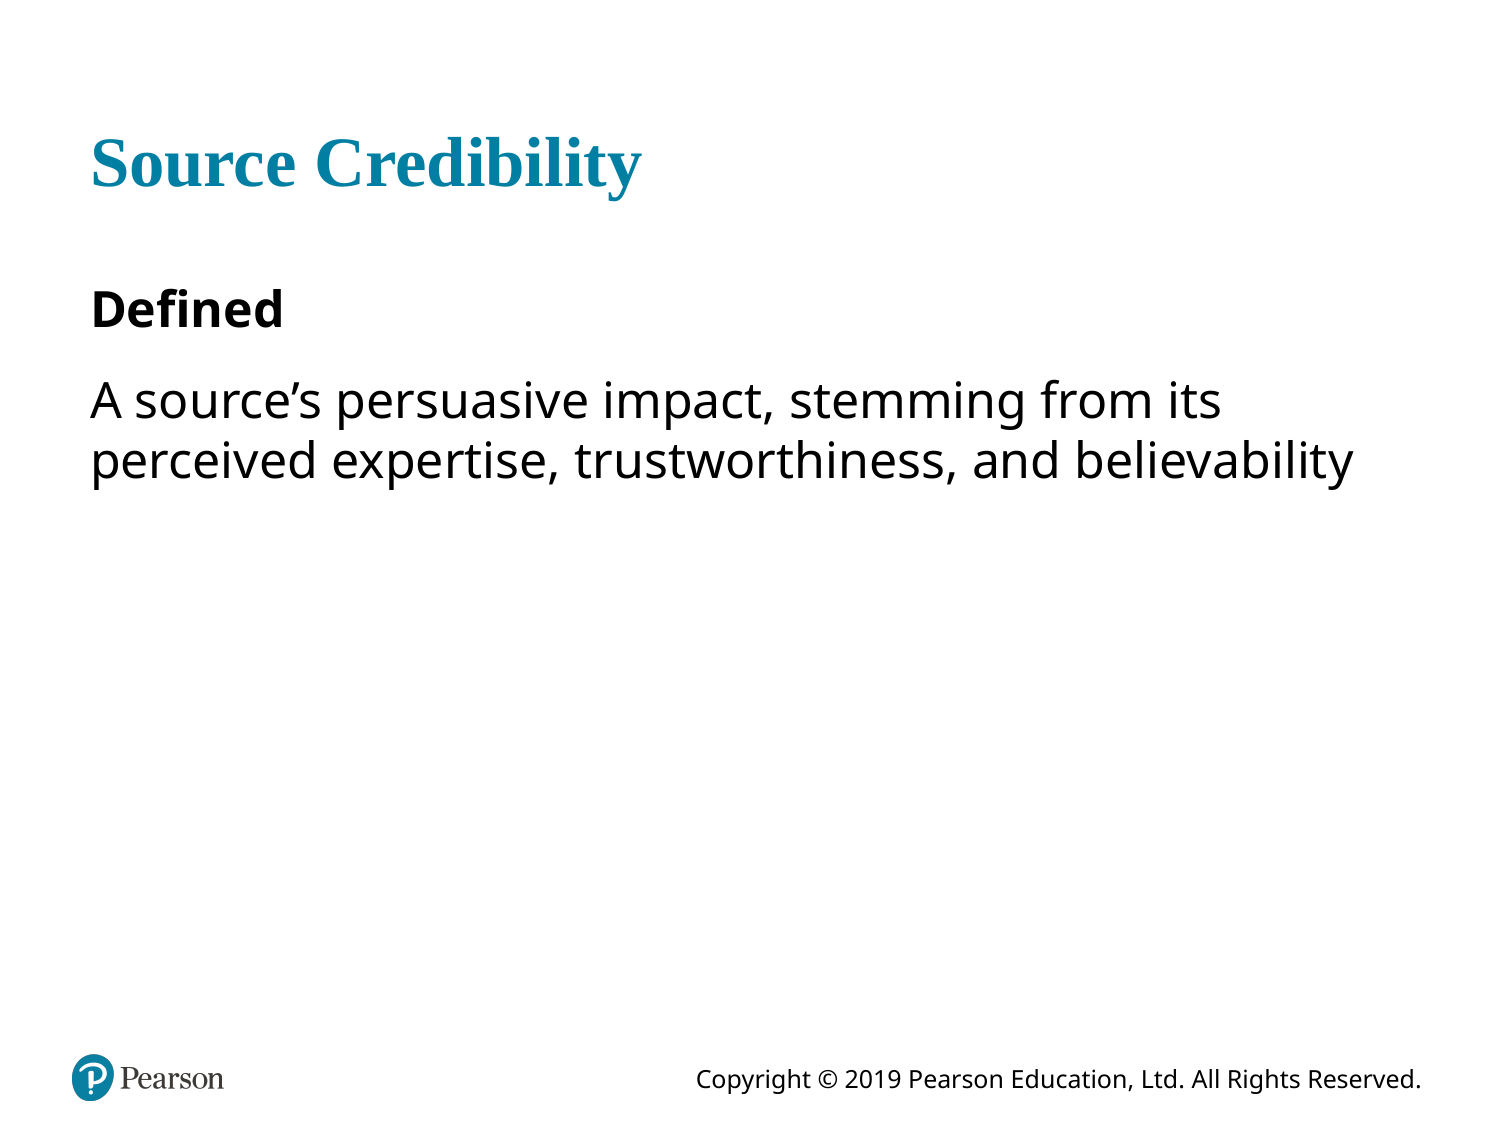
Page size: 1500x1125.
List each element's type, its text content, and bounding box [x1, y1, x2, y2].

list Defined A source’s persuasive impact, stemming from its perceived expertise, trustworthiness, and believability [75, 262, 1425, 1005]
picture [80, 1063, 106, 1088]
picture [72, 1054, 88, 1070]
picture [72, 1087, 83, 1101]
picture [98, 1054, 224, 1101]
title Source Credibility [75, 35, 1425, 216]
